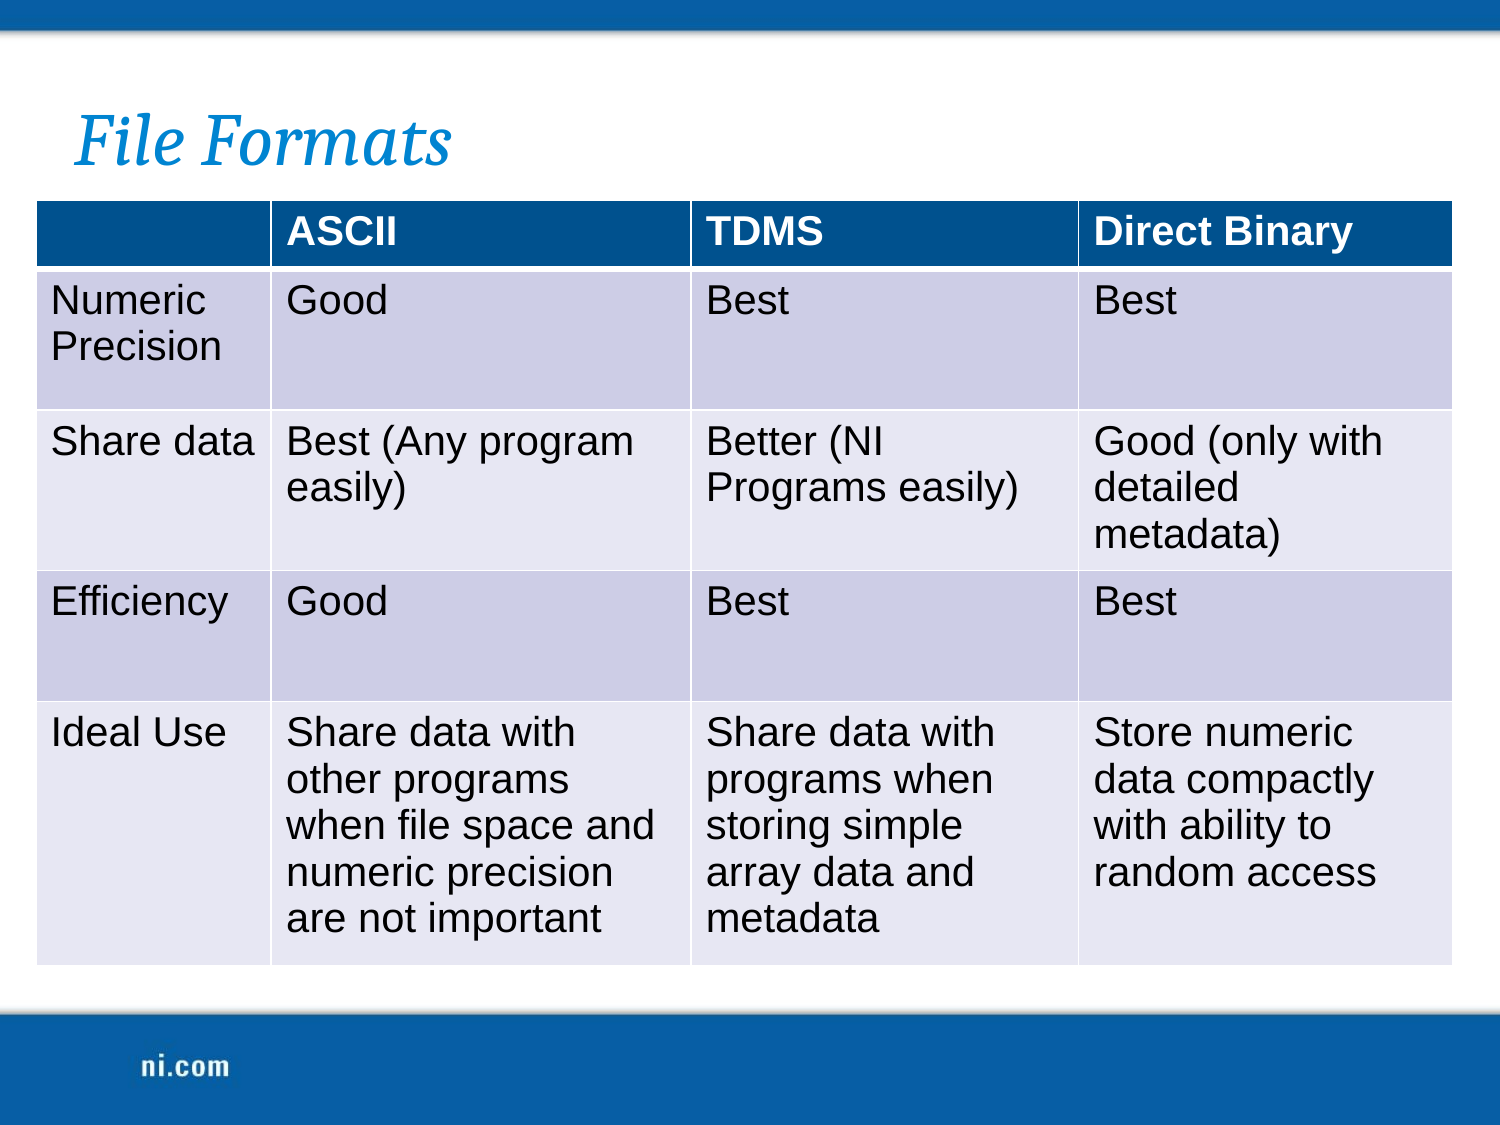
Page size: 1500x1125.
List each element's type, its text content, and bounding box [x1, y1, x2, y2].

table_cell Numeric Precision [37, 272, 270, 409]
table_cell Best [692, 272, 1078, 409]
table_cell Store numeric data compactly with ability to random access [1079, 702, 1452, 965]
table_header Direct Binary [1079, 201, 1452, 266]
table_cell Good [272, 272, 690, 409]
table_cell Good [272, 571, 690, 701]
table_cell Better (NI Programs easily) [692, 411, 1078, 570]
table_cell Share data with other programs when file space and numeric precision are not important [272, 702, 690, 965]
table_header [37, 201, 270, 266]
table_cell Share data [37, 411, 270, 570]
table_cell Best [1079, 571, 1452, 701]
table_cell Share data with programs when storing simple array data and metadata [692, 702, 1078, 965]
table_header TDMS [692, 201, 1078, 266]
title File Formats [74, 44, 1425, 199]
picture [0, 0, 1500, 1125]
table_cell Best [1079, 272, 1452, 409]
table_cell Efficiency [37, 571, 270, 701]
table_cell Ideal Use [37, 702, 270, 965]
table_cell Good (only with detailed metadata) [1079, 411, 1452, 570]
table_header ASCII [272, 201, 690, 266]
table_cell Best (Any program easily) [272, 411, 690, 570]
table_cell Best [692, 571, 1078, 701]
